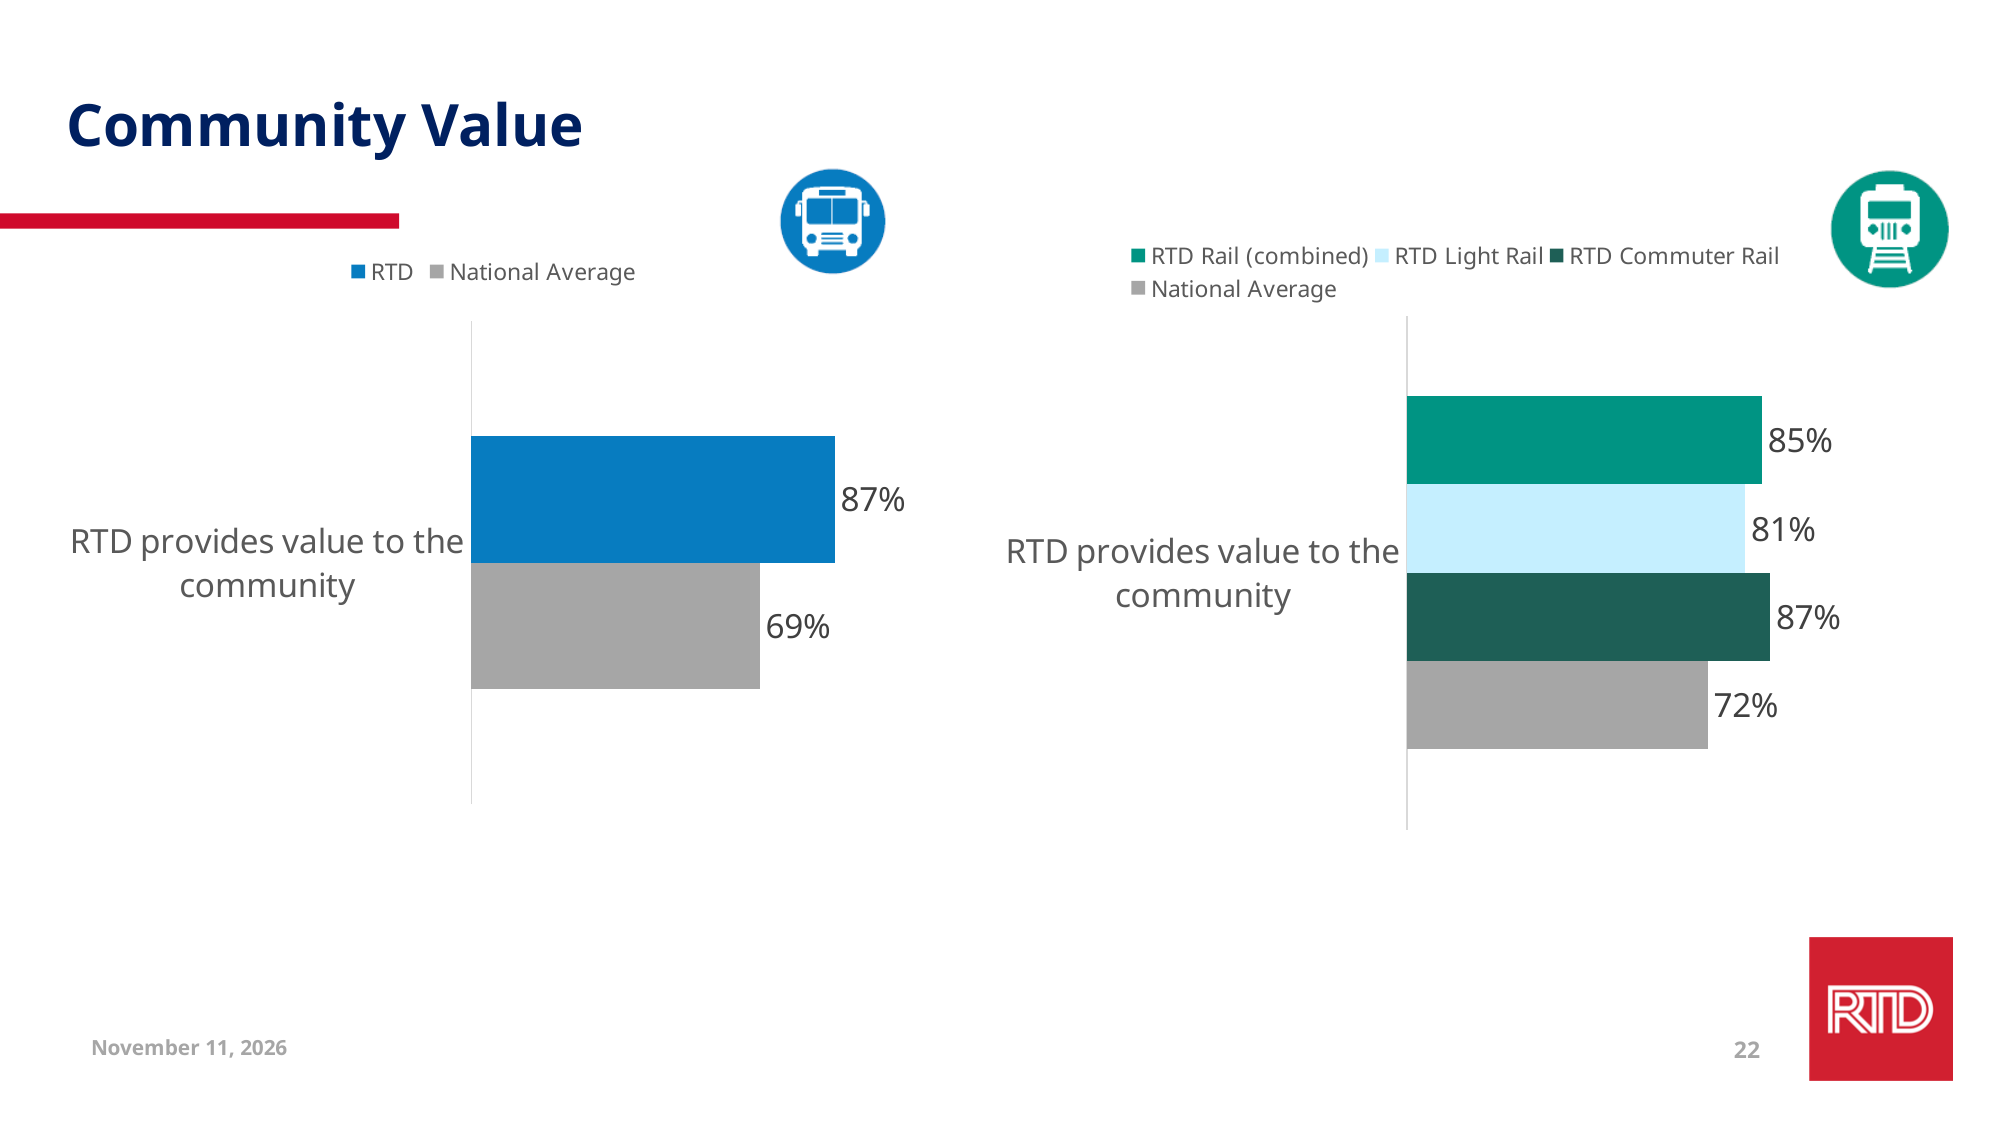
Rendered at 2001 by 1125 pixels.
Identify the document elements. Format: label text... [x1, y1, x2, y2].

chart [977, 228, 1881, 906]
chart [41, 239, 946, 876]
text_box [1325, 937, 1953, 1081]
picture [1819, 163, 1959, 295]
text_box September 25, 2024 [76, 1027, 536, 1088]
picture [764, 163, 900, 281]
title Community Value [51, 34, 1777, 222]
